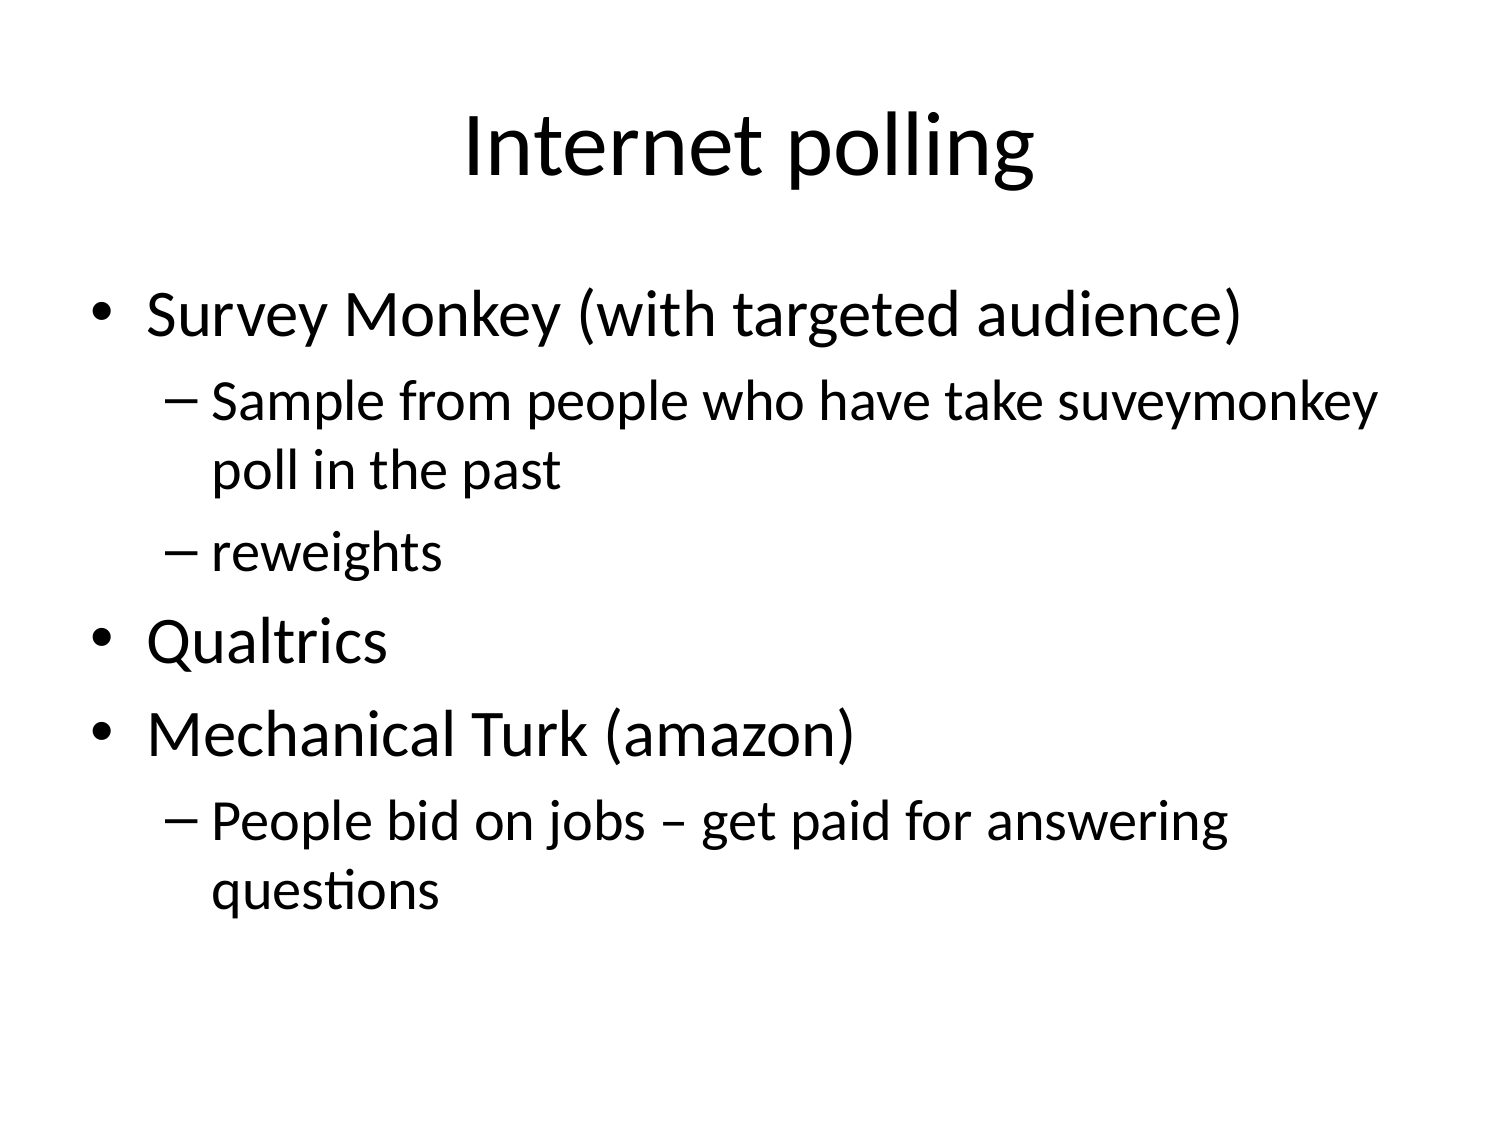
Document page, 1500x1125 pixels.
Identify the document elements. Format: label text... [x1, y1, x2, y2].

list Survey Monkey (with targeted audience) Sample from people who have take suveymonkey poll in the past reweights Qualtrics Mechanical Turk (amazon) People bid on jobs – get paid for answering questions [75, 262, 1425, 1005]
title Internet polling [75, 45, 1425, 233]
